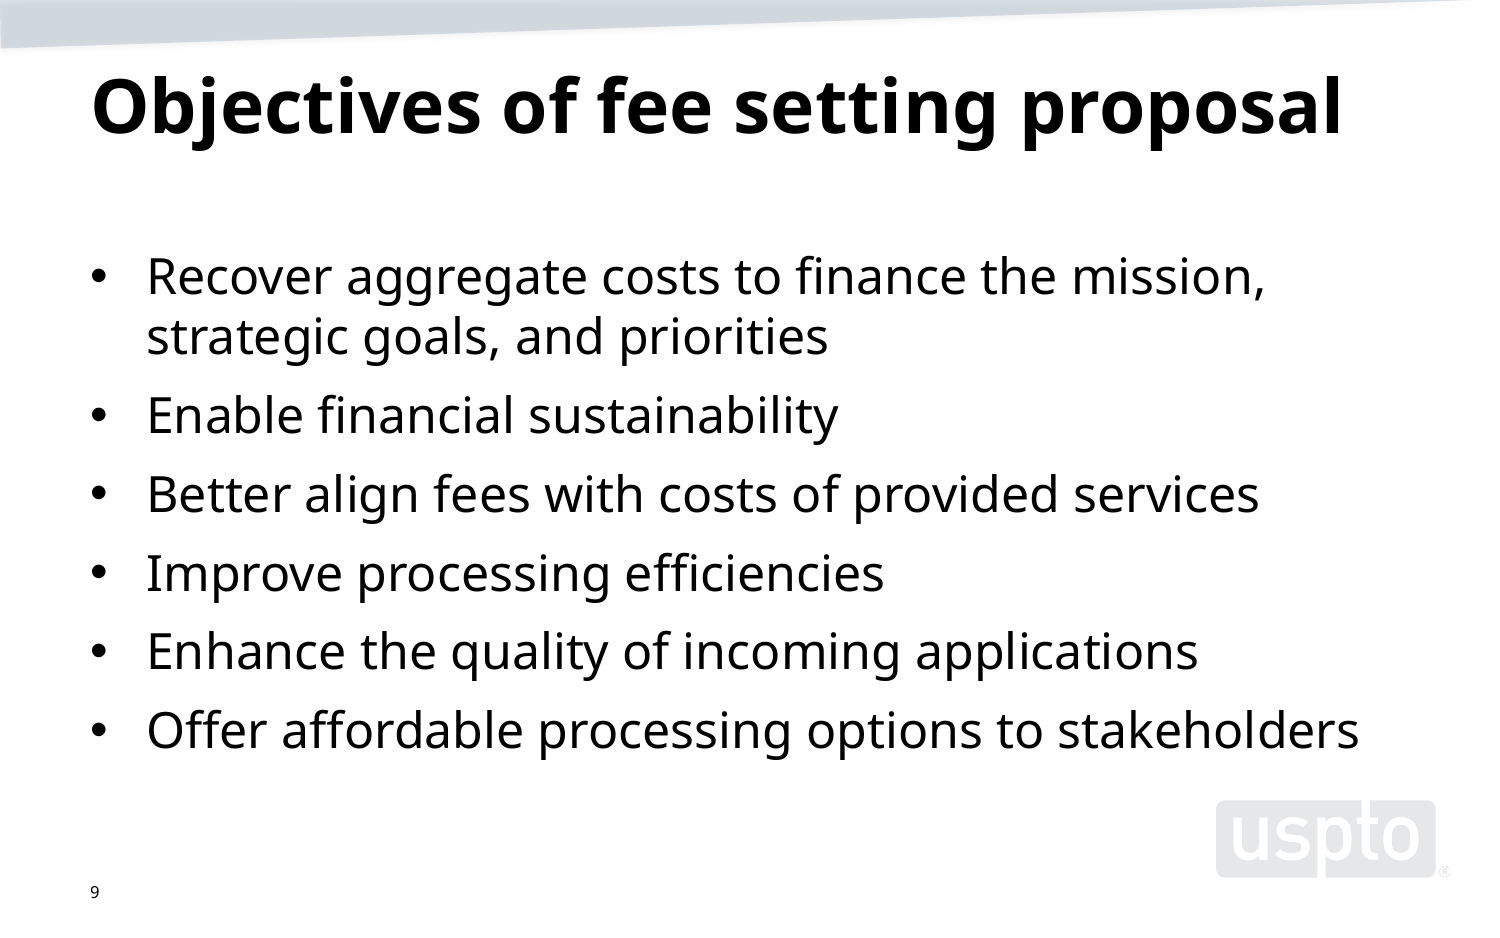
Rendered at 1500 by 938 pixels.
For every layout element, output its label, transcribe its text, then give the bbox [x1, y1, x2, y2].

list Recover aggregate costs to finance the mission, strategic goals, and priorities Enable financial sustainability Better align fees with costs of provided services Improve processing efficiencies Enhance the quality of incoming applications Offer affordable processing options to stakeholders [75, 237, 1425, 827]
slide_number 9 [75, 868, 413, 919]
title Objectives of fee setting proposal [75, 50, 1425, 207]
